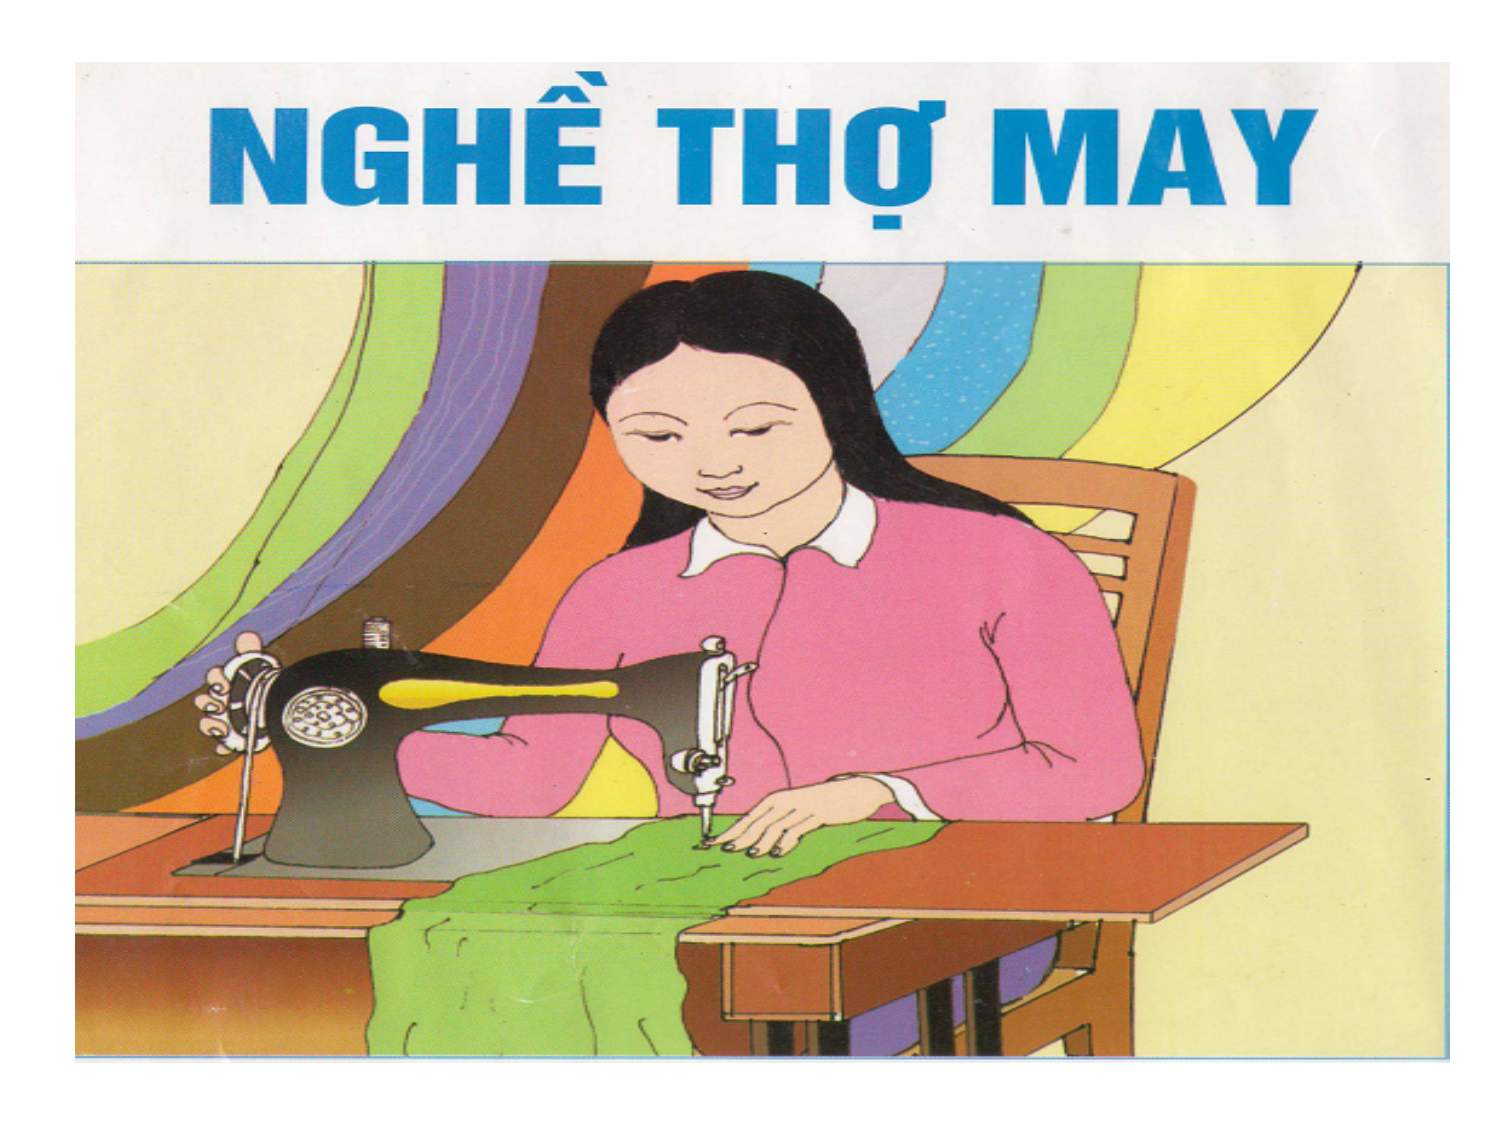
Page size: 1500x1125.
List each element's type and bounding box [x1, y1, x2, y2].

list [74, 62, 1451, 1063]
